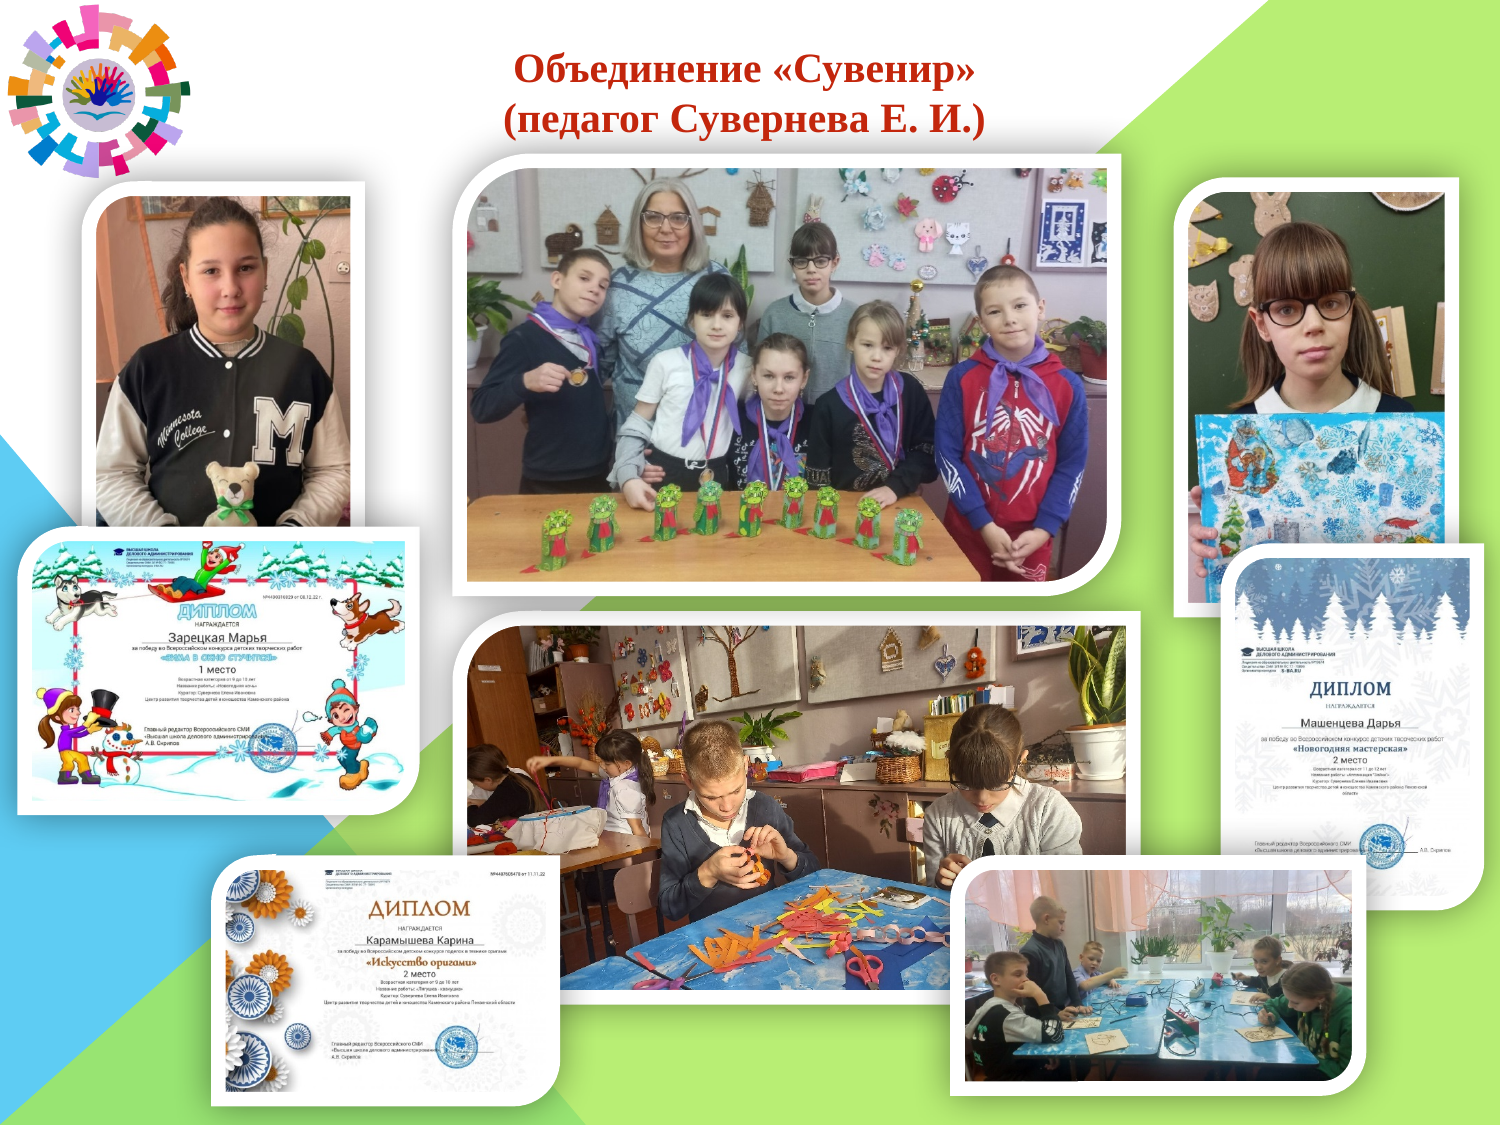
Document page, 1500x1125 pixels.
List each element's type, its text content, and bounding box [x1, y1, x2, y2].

picture [0, 3, 219, 180]
picture [218, 184, 1478, 1100]
text_box Объединение «Сувенир» (педагог Сувернева Е. И.) [263, 33, 1226, 148]
picture [24, 188, 413, 809]
picture [459, 160, 1115, 590]
